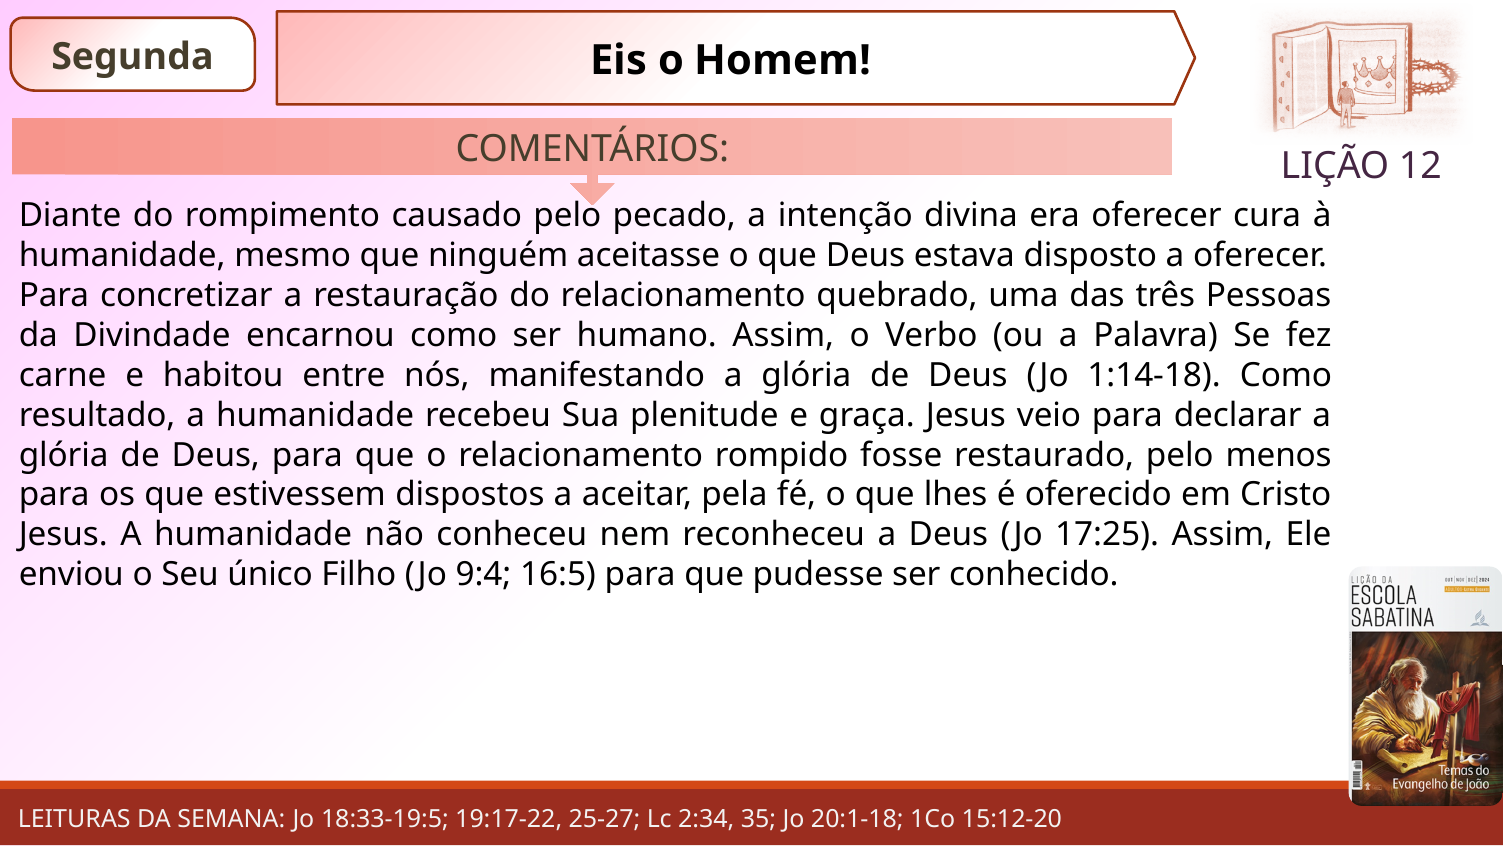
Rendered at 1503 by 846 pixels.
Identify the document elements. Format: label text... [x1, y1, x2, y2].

text_box LIÇÃO 12 [1265, 156, 1458, 194]
picture [1348, 565, 1503, 807]
text_box Segunda [9, 16, 257, 92]
text_box Eis o Homem! [275, 10, 1197, 106]
picture [1248, 1, 1474, 146]
text_box Diante do rompimento causado pelo pecado, a intenção divina era oferecer cura à humanidade, mesmo que ninguém aceitasse o que Deus estava disposto a oferecer. Para concretizar a restauração do relacionamento quebrado, uma das três Pessoas da Divindade encarnou como ser humano. Assim, o Verbo (ou a Palavra) Se fez carne e habitou entre nós, manifestando a glória de Deus (Jo 1:14-18). Como resultado, a humanidade recebeu Sua plenitude e graça. Jesus veio para declarar a glória de Deus, para que o relacionamento rompido fosse restaurado, pelo menos para os que estivessem dispostos a aceitar, pela fé, o que lhes é oferecido em Cristo Jesus. A humanidade não conheceu nem reconheceu a Deus (Jo 17:25). Assim, Ele enviou o Seu único Filho (Jo 9:4; 16:5) para que pudesse ser conhecido. [3, 185, 1349, 600]
text_box COMENTÁRIOS: [10, 116, 1174, 207]
text_box LEITURAS DA SEMANA: Jo 18:33-19:5; 19:17-22, 25-27; Lc 2:34, 35; Jo 20:1-18; 1Co 15:12-20 [3, 794, 1421, 840]
